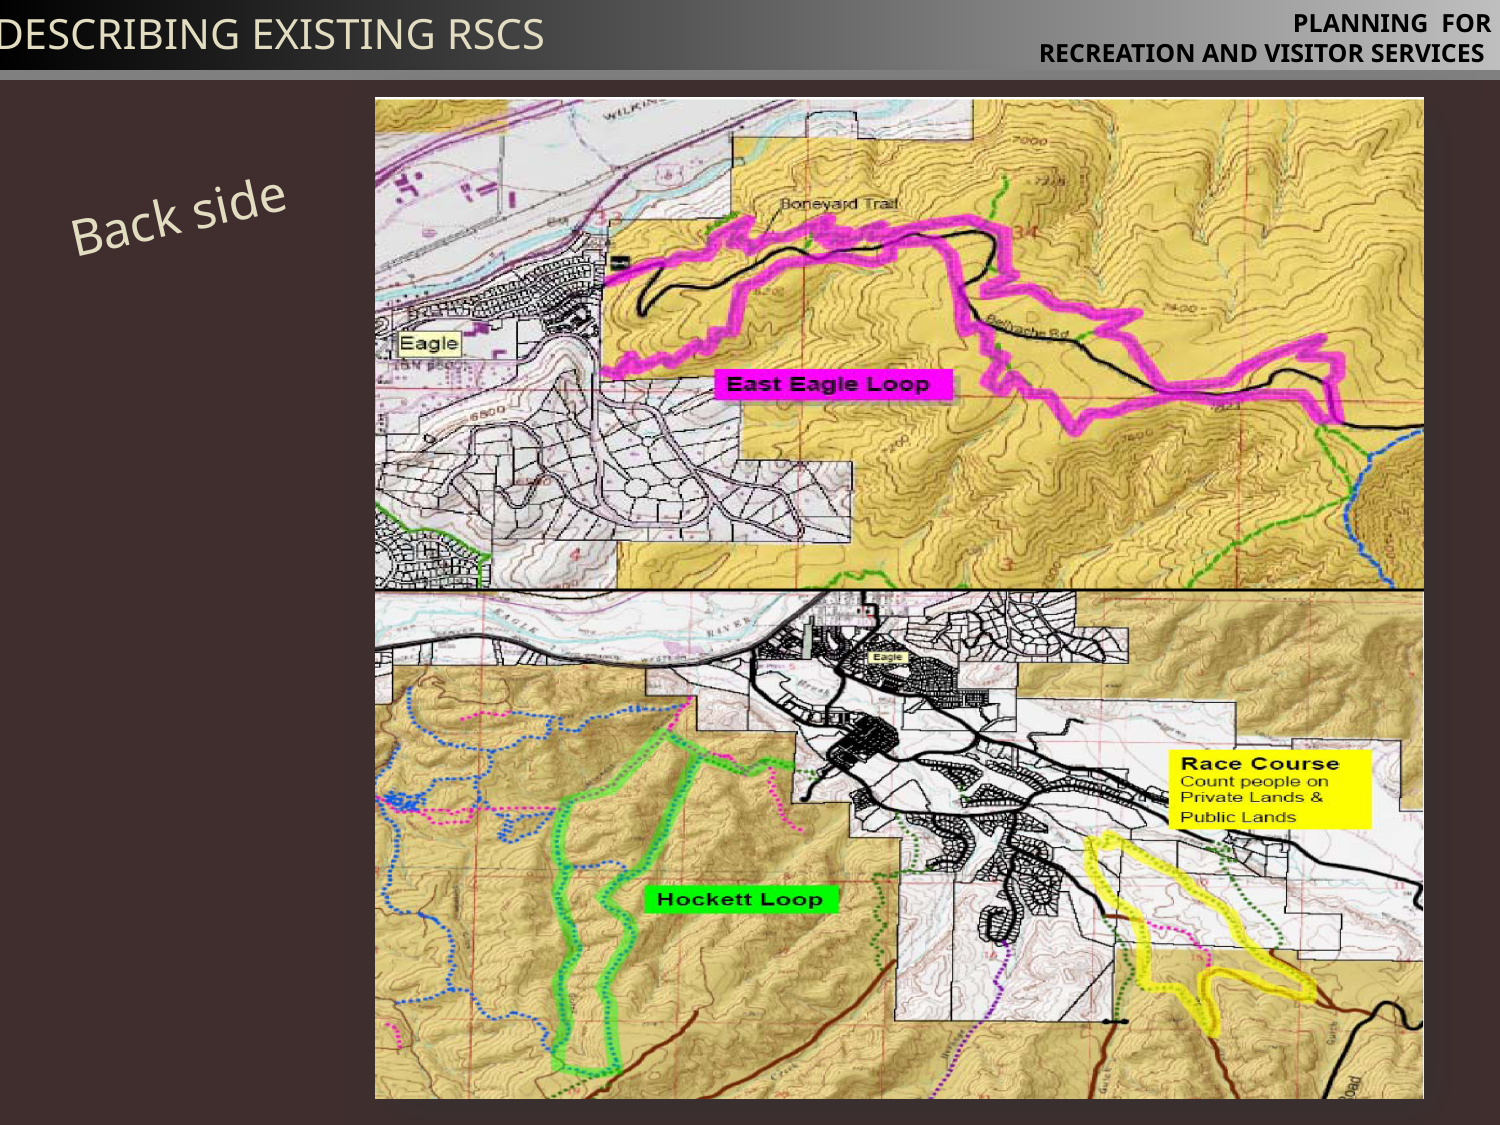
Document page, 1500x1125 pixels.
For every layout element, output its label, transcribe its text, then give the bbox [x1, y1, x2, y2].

text_box [0, 0, 1500, 70]
text_box Describing Existing RSCs [0, 0, 561, 65]
picture [374, 97, 1424, 1099]
text_box Back side [48, 138, 359, 278]
title PLANNING FOR RECREATION AND VISITOR SERVICES [987, 0, 1500, 68]
